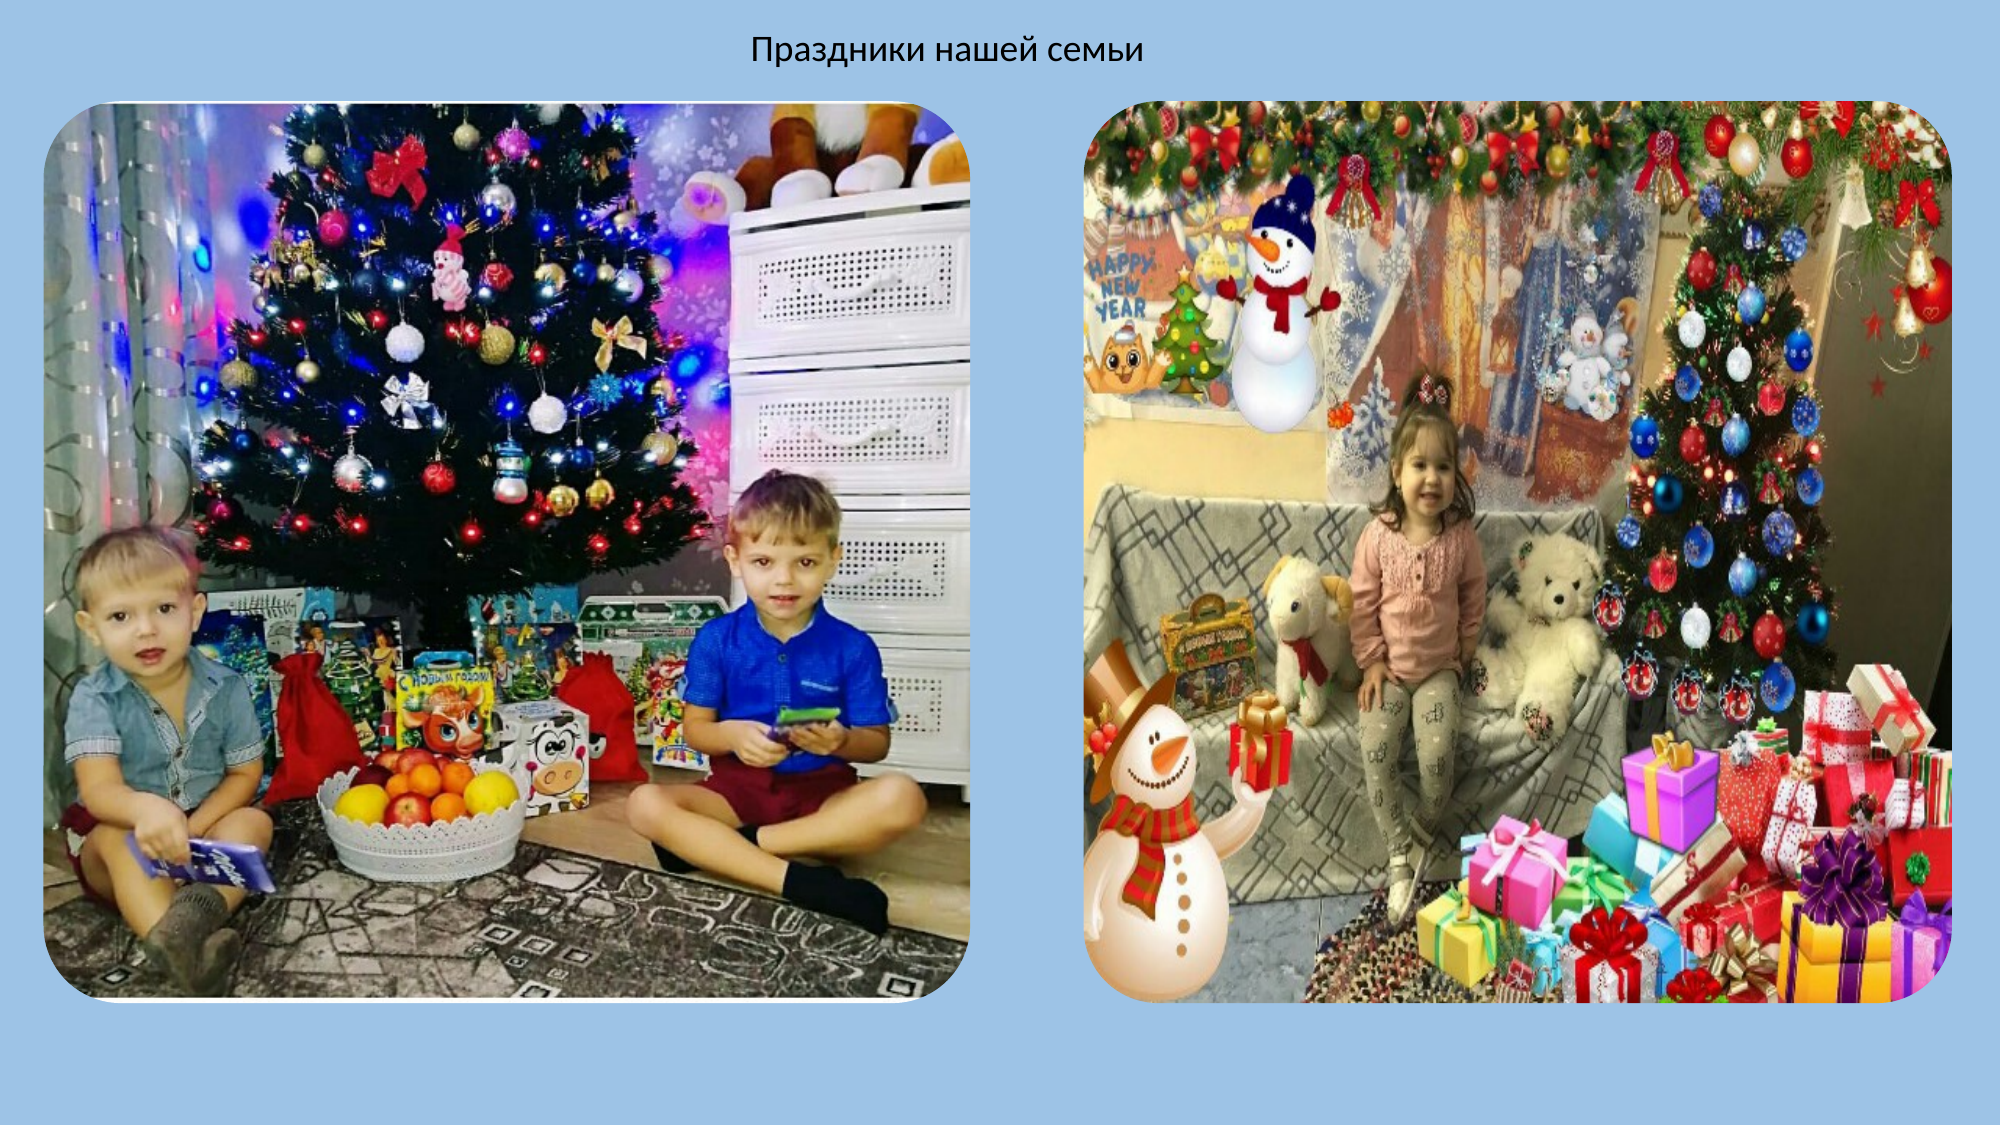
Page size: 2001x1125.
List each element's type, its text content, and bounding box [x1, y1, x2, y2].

picture [43, 101, 971, 1004]
picture [1083, 101, 1952, 1004]
text_box Праздники нашей семьи [735, 16, 1160, 77]
